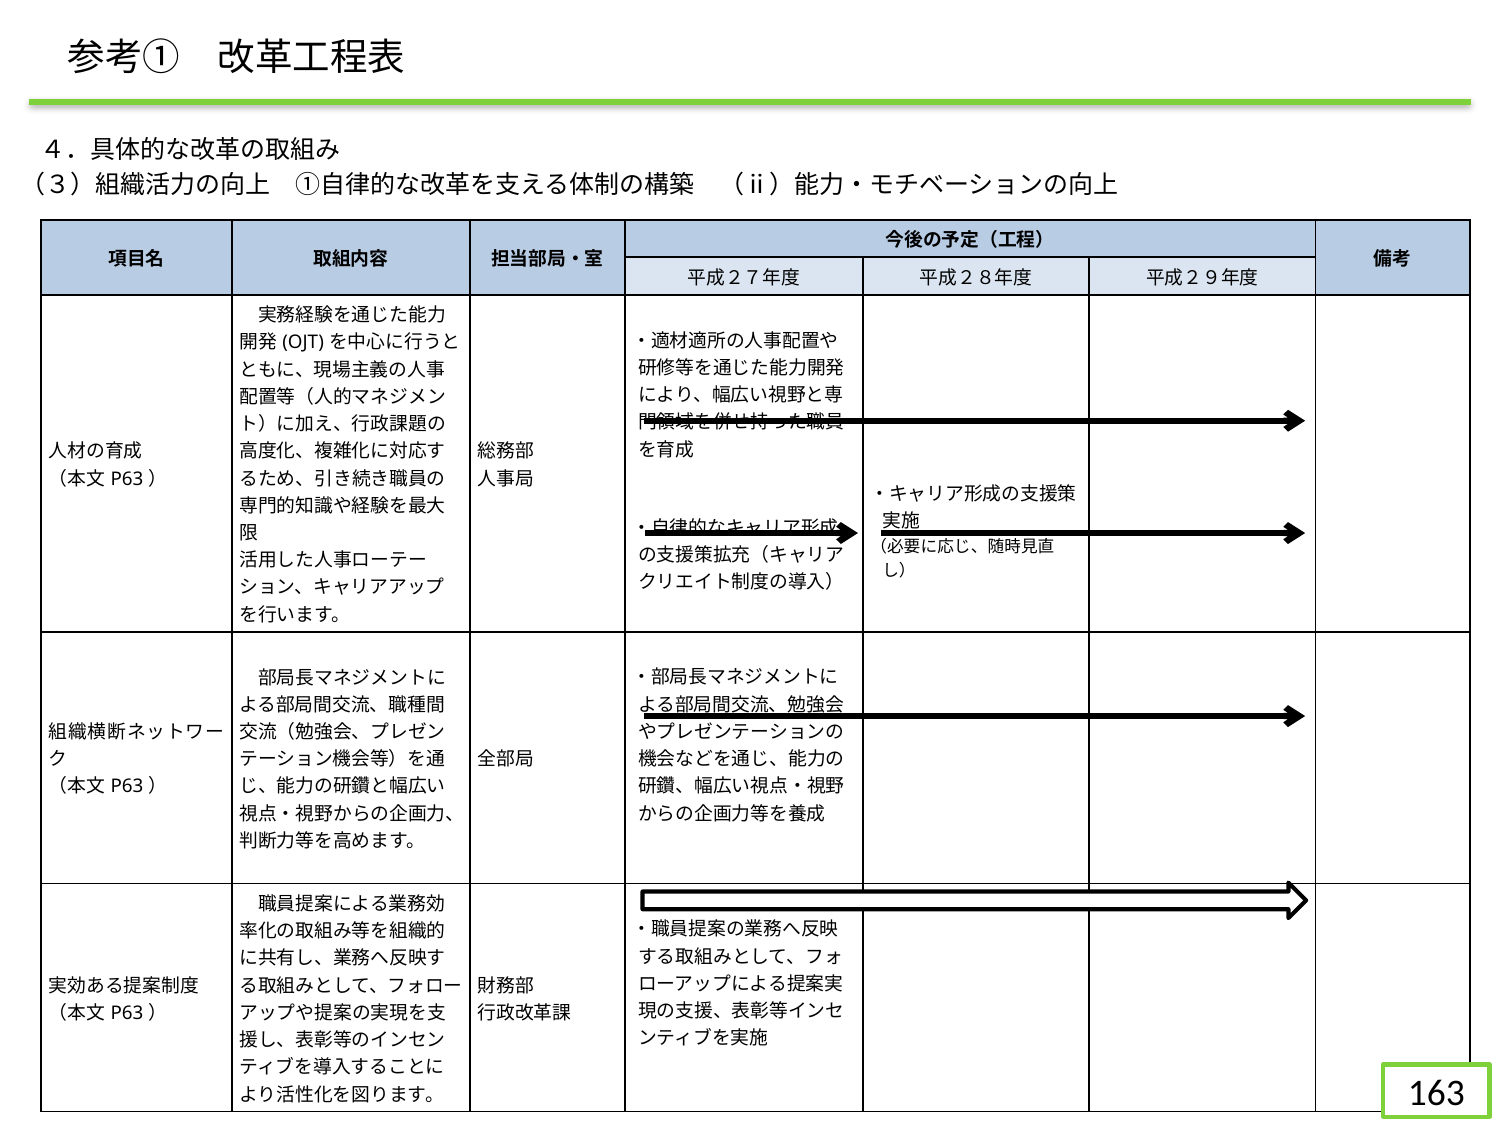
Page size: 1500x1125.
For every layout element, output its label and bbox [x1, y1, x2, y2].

table_cell [233, 296, 469, 631]
table_cell [1090, 884, 1286, 889]
table_cell [1090, 884, 1315, 1111]
table_header [626, 221, 1315, 256]
table_cell [471, 296, 624, 631]
table_cell [864, 296, 1088, 418]
text_box [5, 125, 1135, 206]
table_cell [233, 884, 469, 1111]
table_cell [864, 258, 1088, 294]
text_box [53, 26, 1388, 86]
table_cell [864, 912, 1088, 1111]
table_cell [1090, 633, 1315, 883]
table_header [1316, 221, 1469, 294]
table_cell [626, 633, 862, 883]
table_cell [1316, 633, 1469, 883]
text_box [1381, 1062, 1492, 1119]
table_cell [42, 633, 231, 883]
table_cell [471, 633, 624, 883]
table_cell [1316, 884, 1469, 1111]
table_header [471, 221, 624, 294]
table_header [233, 221, 469, 294]
table_cell [233, 633, 469, 883]
table_cell [864, 884, 1088, 889]
text_box [640, 880, 1309, 921]
table_cell [42, 296, 231, 631]
table_cell [42, 884, 231, 1111]
table_cell [1090, 296, 1315, 631]
table_cell [864, 424, 1088, 631]
table_cell [1316, 296, 1469, 631]
table_cell [471, 884, 624, 1111]
table_cell [864, 719, 1088, 883]
table_cell [1090, 258, 1315, 294]
table_cell [626, 884, 862, 1111]
table_header [42, 221, 231, 294]
table_cell [626, 258, 862, 294]
table_cell [626, 296, 862, 631]
table_cell [864, 633, 1088, 713]
